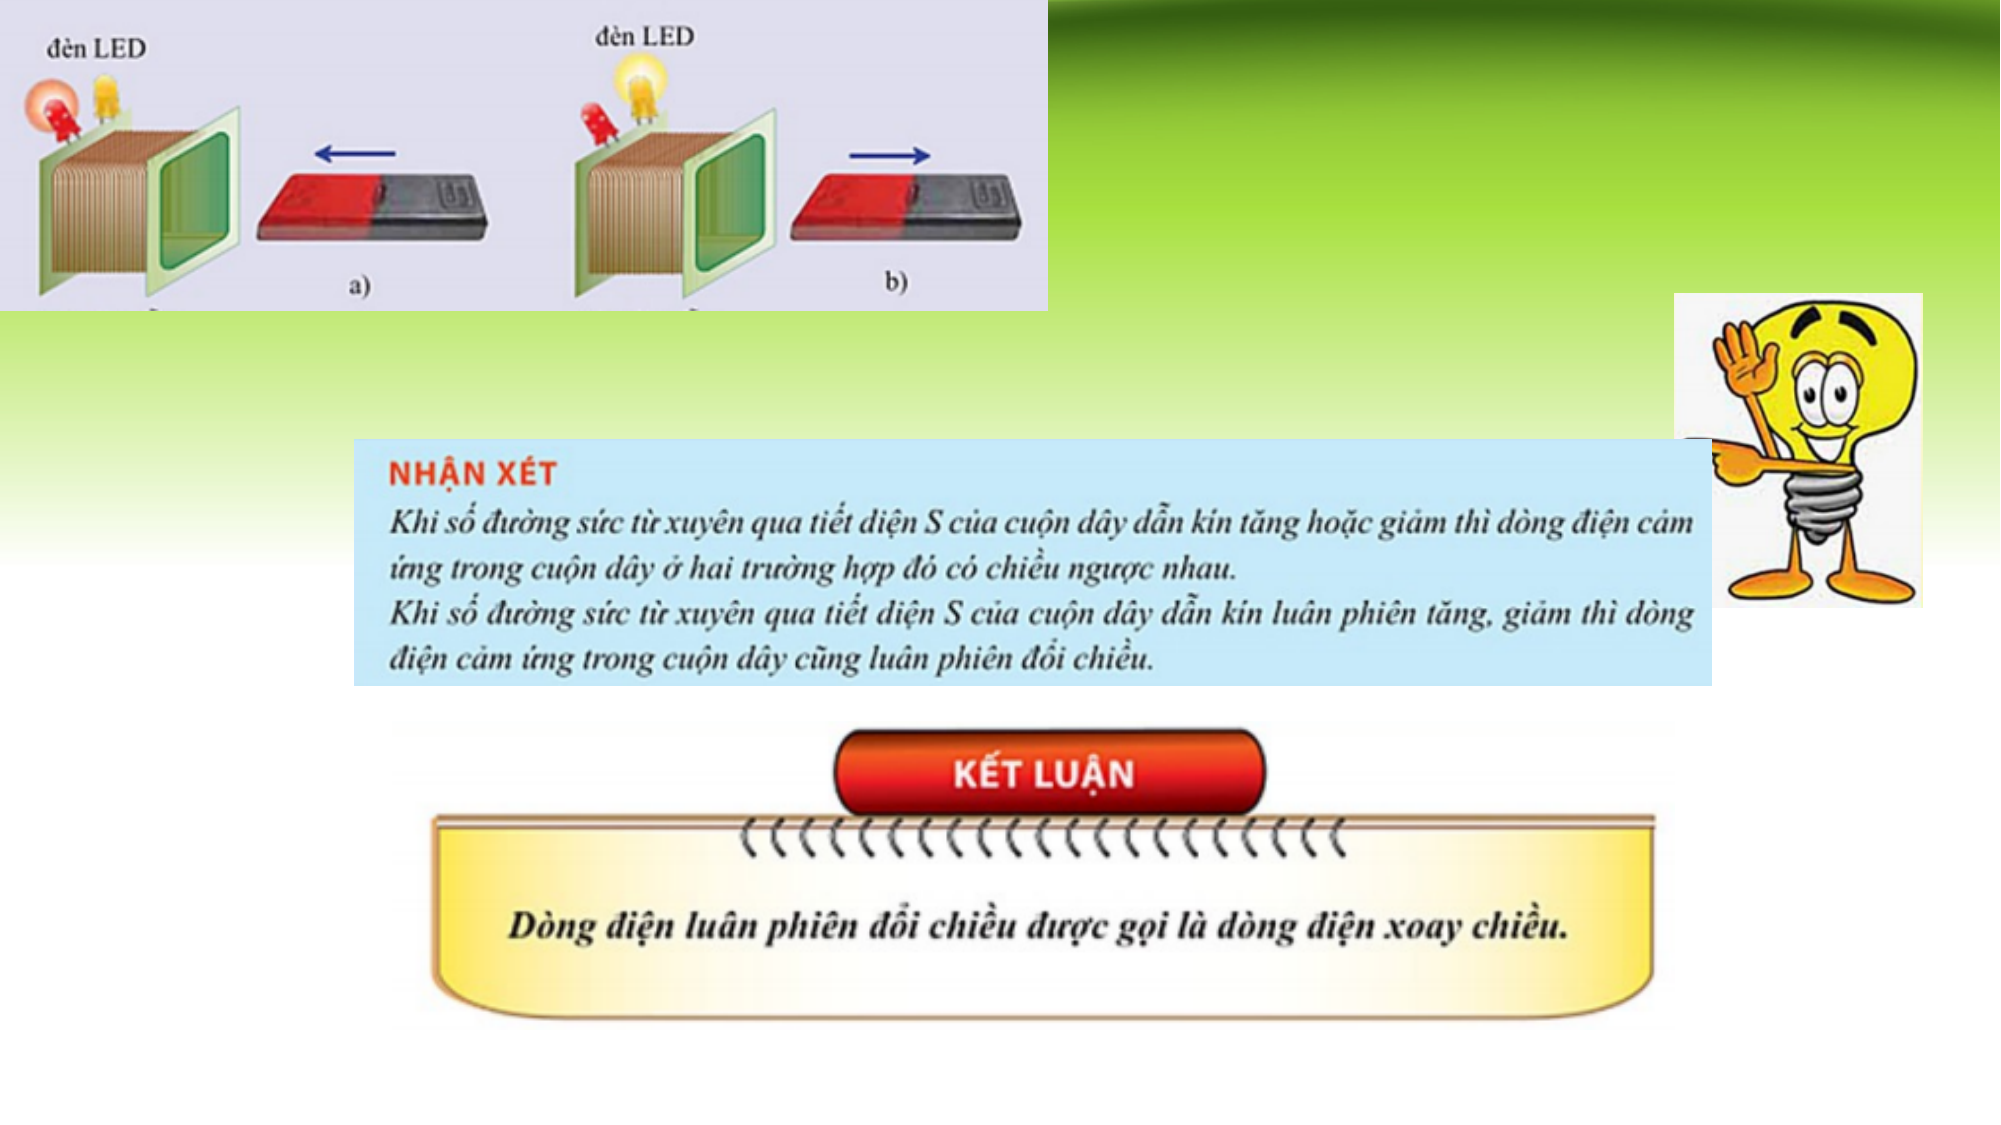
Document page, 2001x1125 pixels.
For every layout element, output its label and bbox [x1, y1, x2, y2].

list [0, 0, 1048, 311]
picture [0, 0, 2000, 1125]
list [354, 439, 1712, 686]
